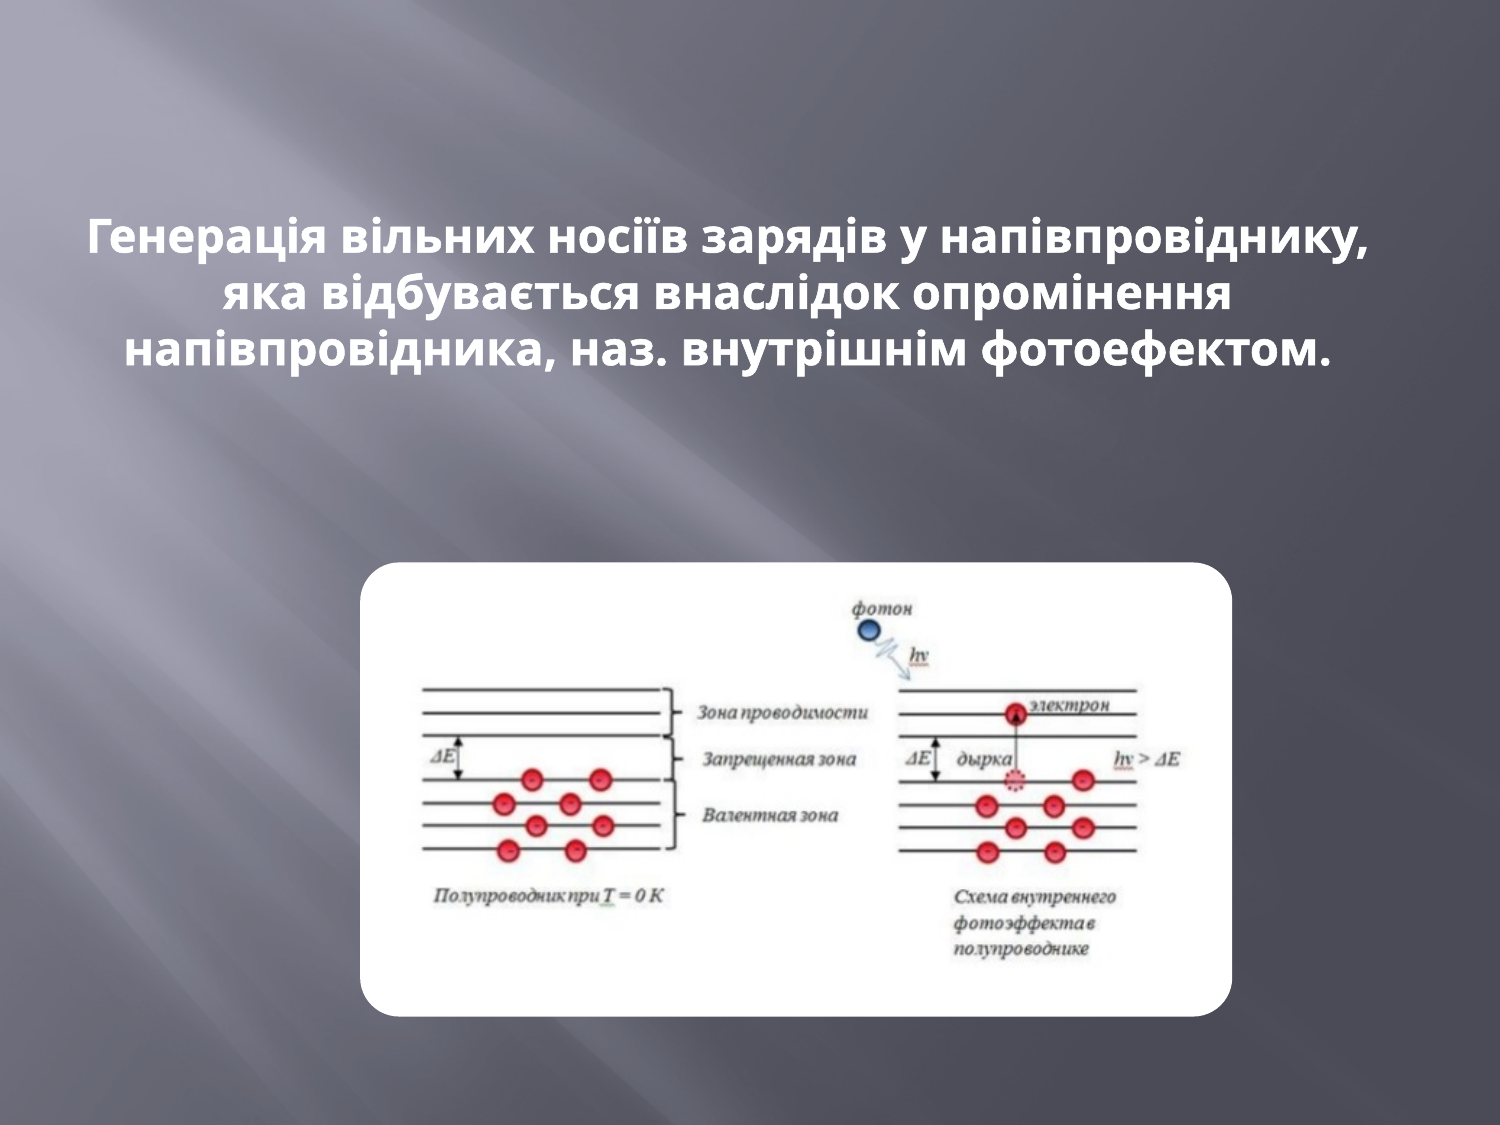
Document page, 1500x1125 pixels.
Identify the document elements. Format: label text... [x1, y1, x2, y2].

title Генерація вільних носіїв зарядів у напівпровіднику, яка відбувається внаслідок опромінення напівпровідника, наз. внутрішнім фотоефектом. [53, 196, 1404, 384]
picture [359, 562, 1233, 1017]
